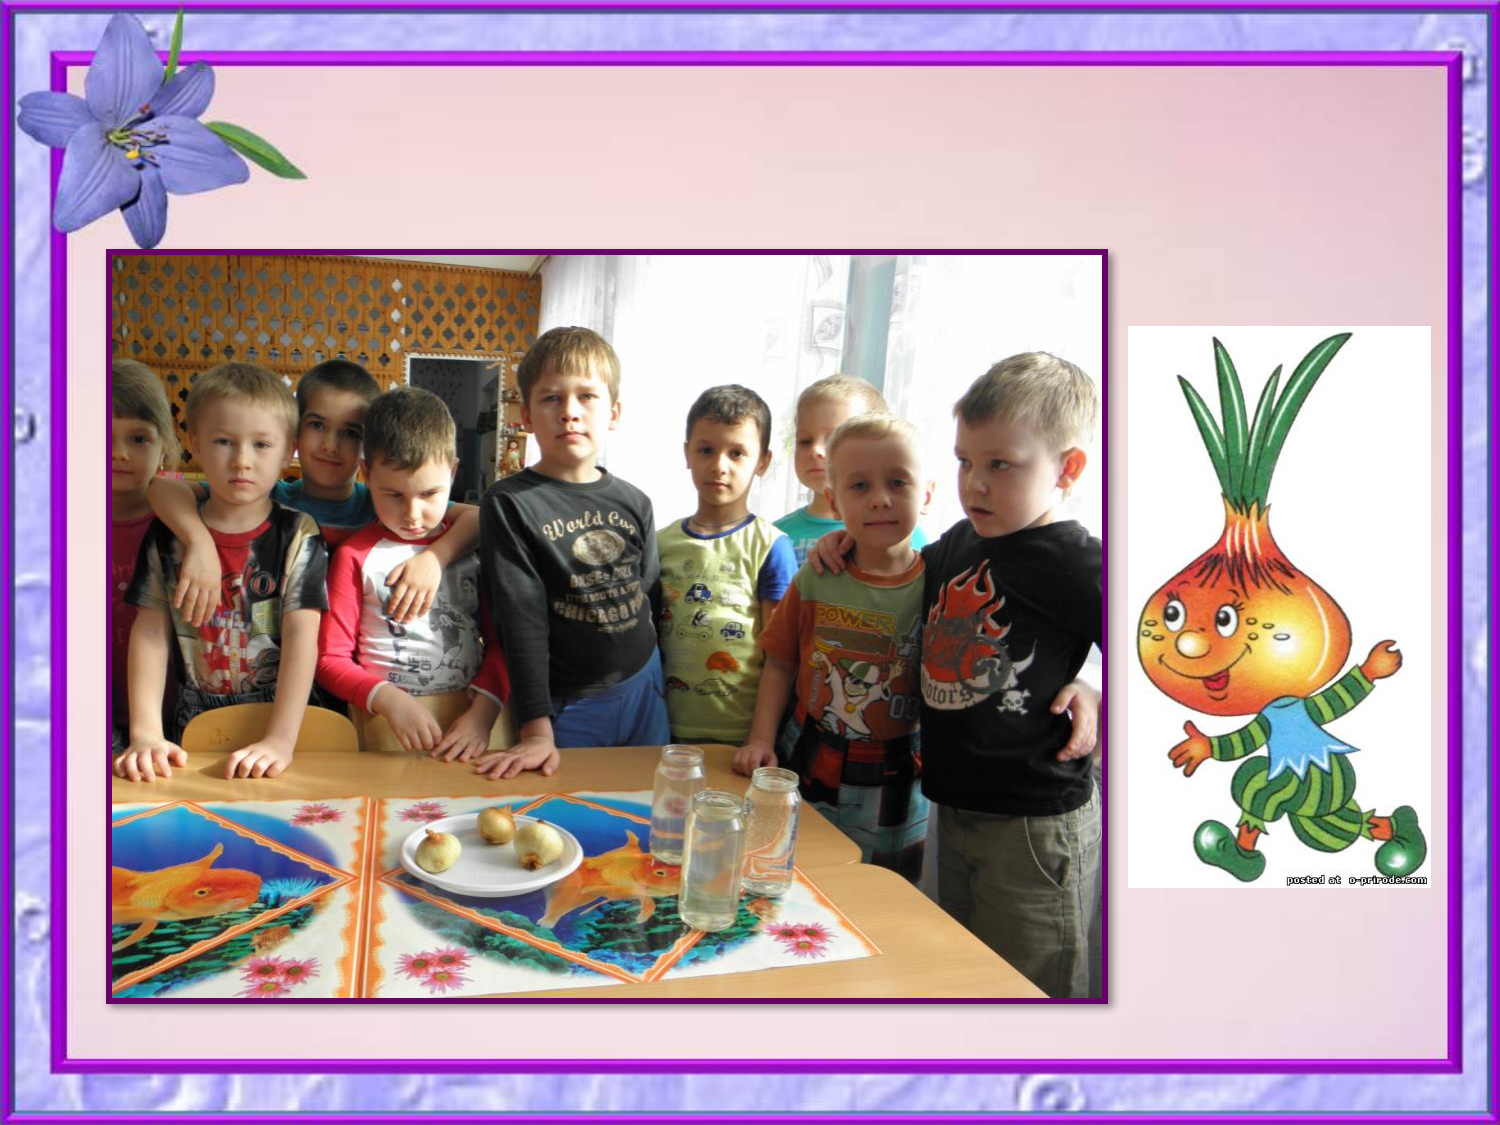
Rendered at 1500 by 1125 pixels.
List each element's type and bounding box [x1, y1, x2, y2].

list [111, 255, 1103, 998]
picture [0, 0, 1500, 1125]
